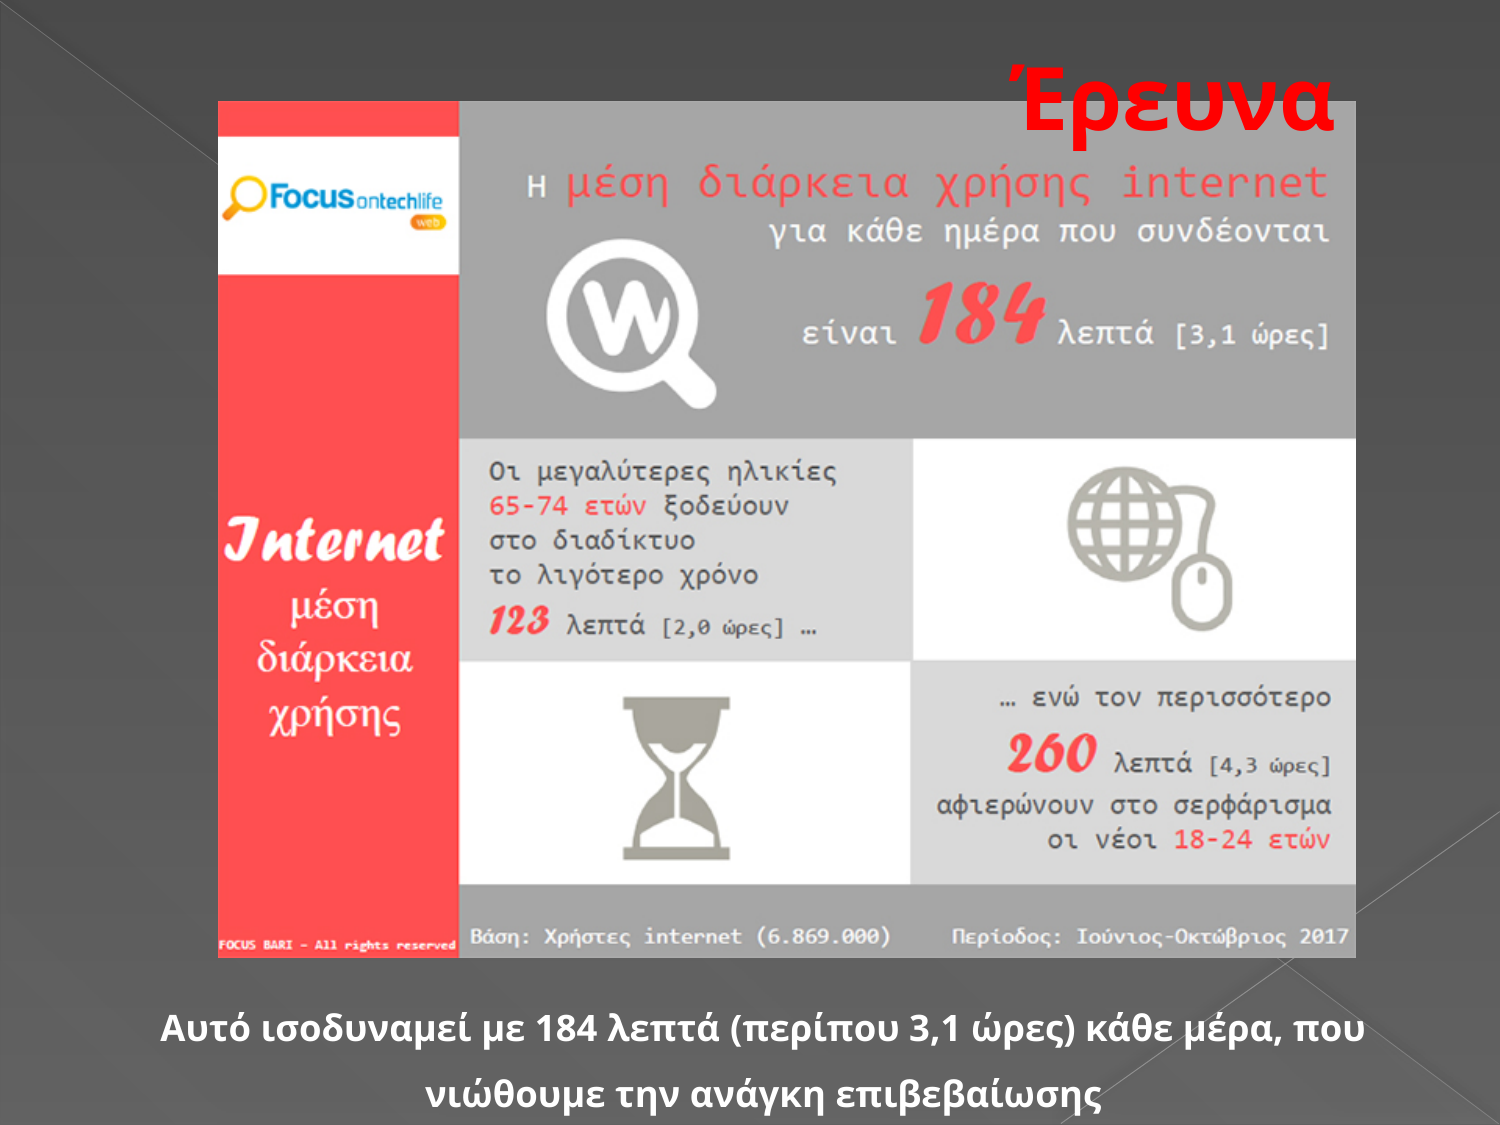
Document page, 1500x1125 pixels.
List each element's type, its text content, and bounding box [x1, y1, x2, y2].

list Αυτό ισοδυναμεί με 184 λεπτά (περίπου 3,1 ώρες) κάθε μέρα, που νιώθουμε την ανάγκη επιβεβαίωσης [88, 975, 1439, 1125]
picture [218, 101, 1357, 959]
title Έρευνα [915, 30, 1353, 89]
